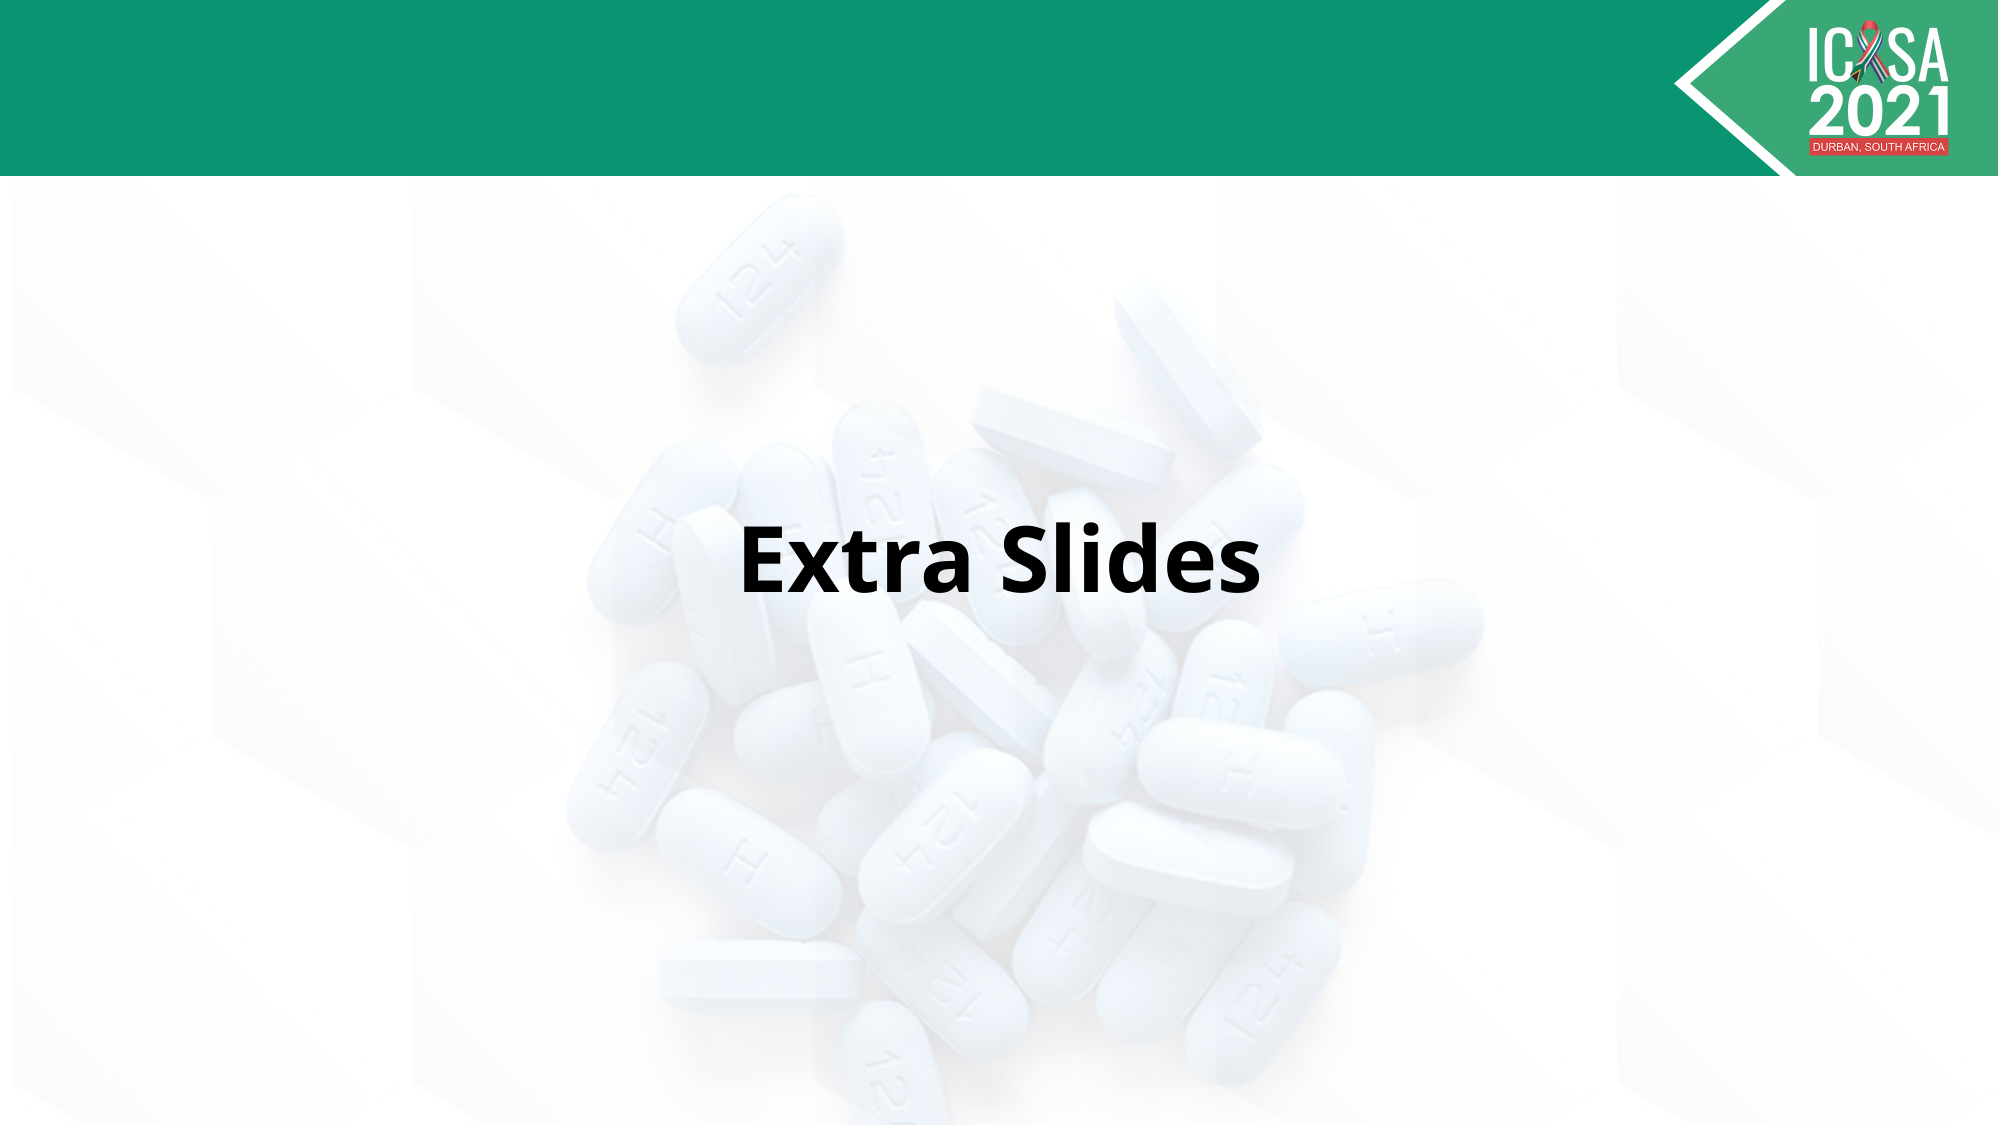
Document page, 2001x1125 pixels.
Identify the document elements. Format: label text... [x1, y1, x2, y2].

title Extra Slides [137, 453, 1863, 672]
picture [0, 0, 2001, 1125]
